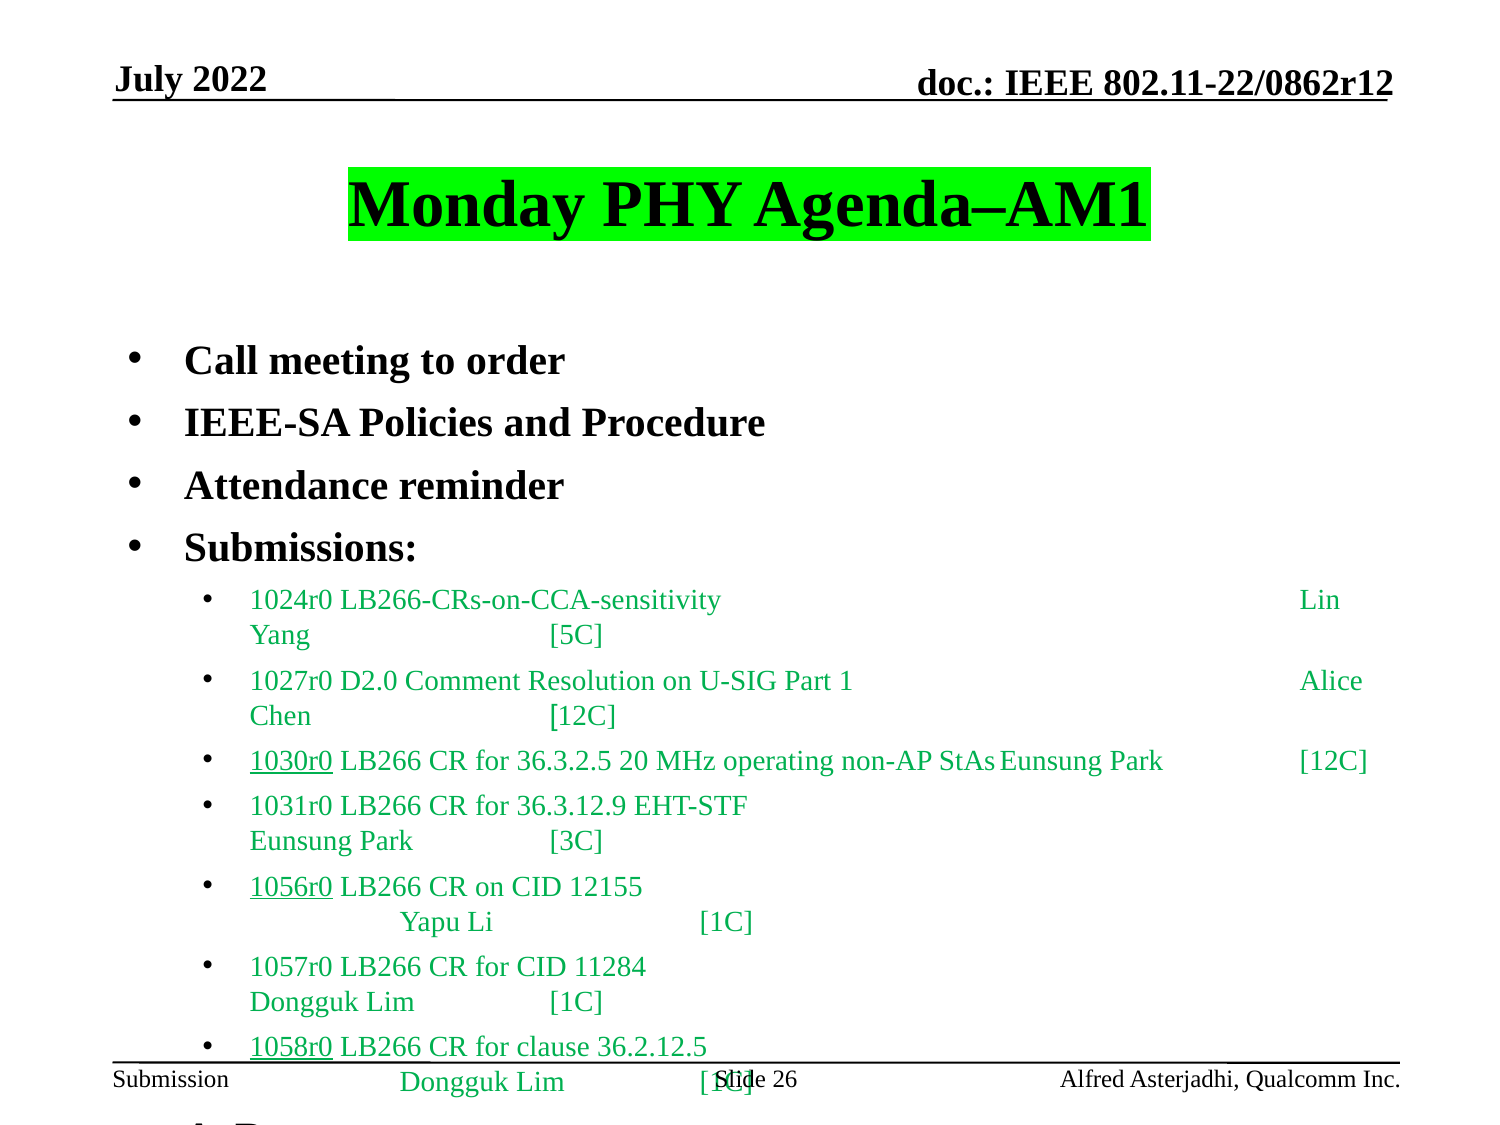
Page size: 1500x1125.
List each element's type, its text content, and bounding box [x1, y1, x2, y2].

list Call meeting to order IEEE-SA Policies and Procedure Attendance reminder Submissions: 1024r0 LB266-CRs-on-CCA-sensitivity Lin Yang [5C] 1027r0 D2.0 Comment Resolution on U-SIG Part 1 Alice Chen [12C] 1030r0 LB266 CR for 36.3.2.5 20 MHz operating non-AP StAs Eunsung Park [12C] 1031r0 LB266 CR for 36.3.12.9 EHT-STF Eunsung Park [3C] 1056r0 LB266 CR on CID 12155 Yapu Li [1C] 1057r0 LB266 CR for CID 11284 Dongguk Lim [1C] 1058r0 LB266 CR for clause 36.2.12.5 Dongguk Lim [1C] AoB: Recess [112, 324, 1388, 1000]
slide_number Slide 26 [712, 1061, 800, 1123]
footer Alfred Asterjadhi, Qualcomm Inc. [878, 1061, 1402, 1093]
title Monday PHY Agenda–AM1 [112, 112, 1388, 288]
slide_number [114, 54, 423, 100]
